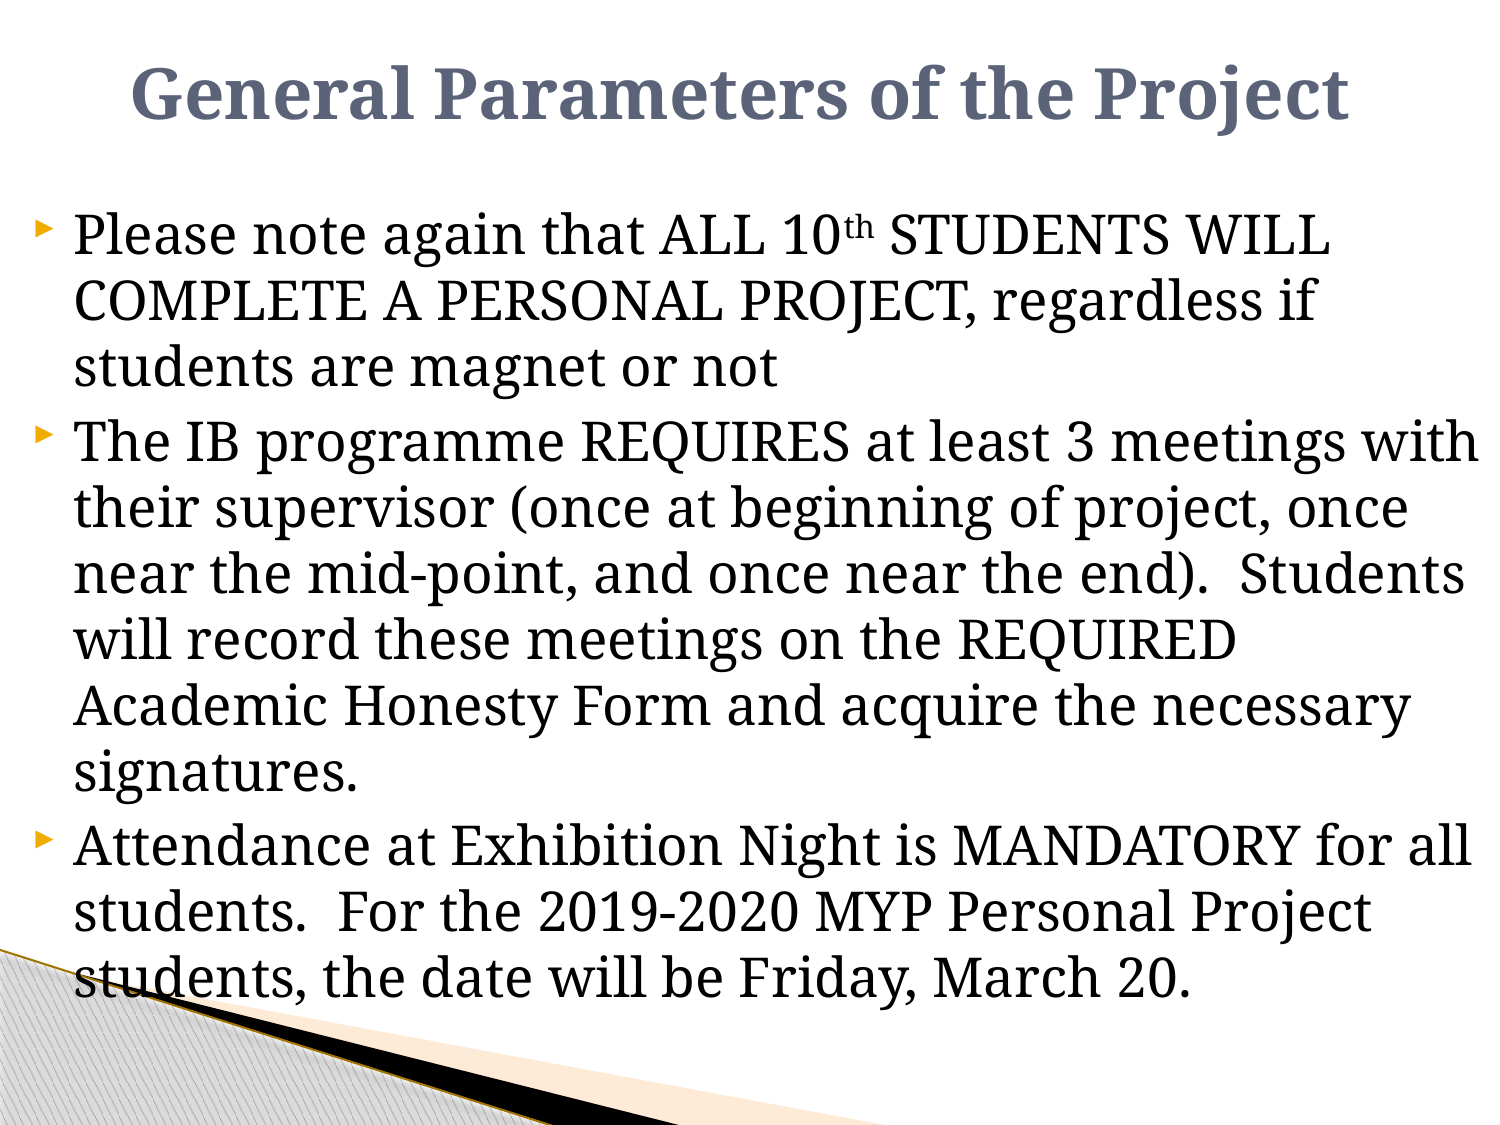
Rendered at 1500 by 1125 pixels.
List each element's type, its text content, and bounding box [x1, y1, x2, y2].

title General Parameters of the Project [0, 4, 1500, 263]
list Please note again that ALL 10th STUDENTS WILL COMPLETE A PERSONAL PROJECT, regardless if students are magnet or not The IB programme REQUIRES at least 3 meetings with their supervisor (once at beginning of project, once near the mid-point, and once near the end). Students will record these meetings on the REQUIRED Academic Honesty Form and acquire the necessary signatures. Attendance at Exhibition Night is MANDATORY for all students. For the 2019-2020 MYP Personal Project students, the date will be Friday, March 20. [0, 263, 1500, 1025]
